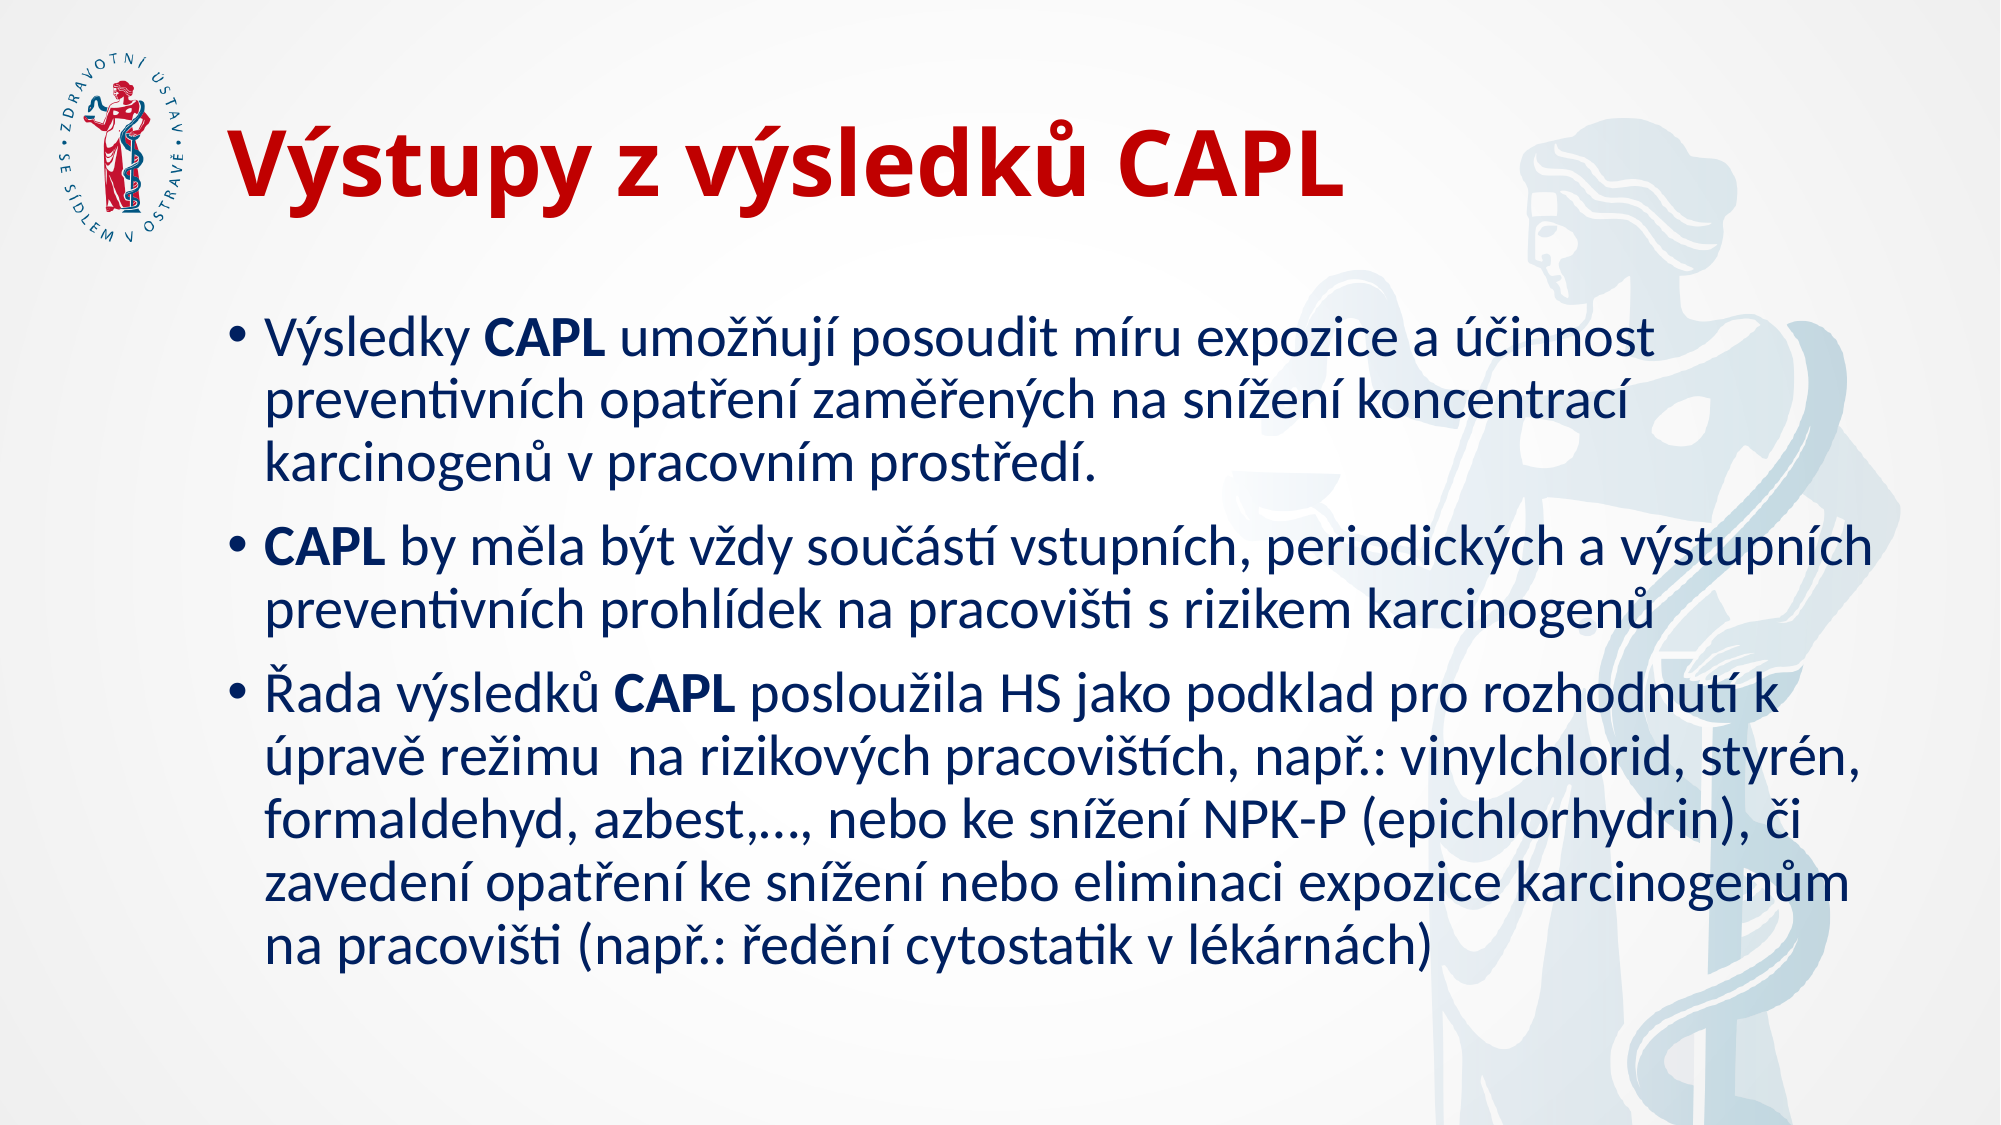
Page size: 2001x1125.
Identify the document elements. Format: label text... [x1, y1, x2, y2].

title Výstupy z výsledků CAPL [212, 58, 1929, 276]
list Výsledky CAPL umožňují posoudit míru expozice a účinnost preventivních opatření zaměřených na snížení koncentrací karcinogenů v pracovním prostředí. CAPL by měla být vždy součástí vstupních, periodických a výstupních preventivních prohlídek na pracovišti s rizikem karcinogenů Řada výsledků CAPL posloužila HS jako podklad pro rozhodnutí k úpravě režimu na rizikových pracovištích, např.: vinylchlorid, styrén, formaldehyd, azbest,…, nebo ke snížení NPK-P (epichlorhydrin), či zavedení opatření ke snížení nebo eliminaci expozice karcinogenům na pracovišti (např.: ředění cytostatik v lékárnách) [212, 298, 1929, 1012]
picture [0, 0, 2001, 1125]
